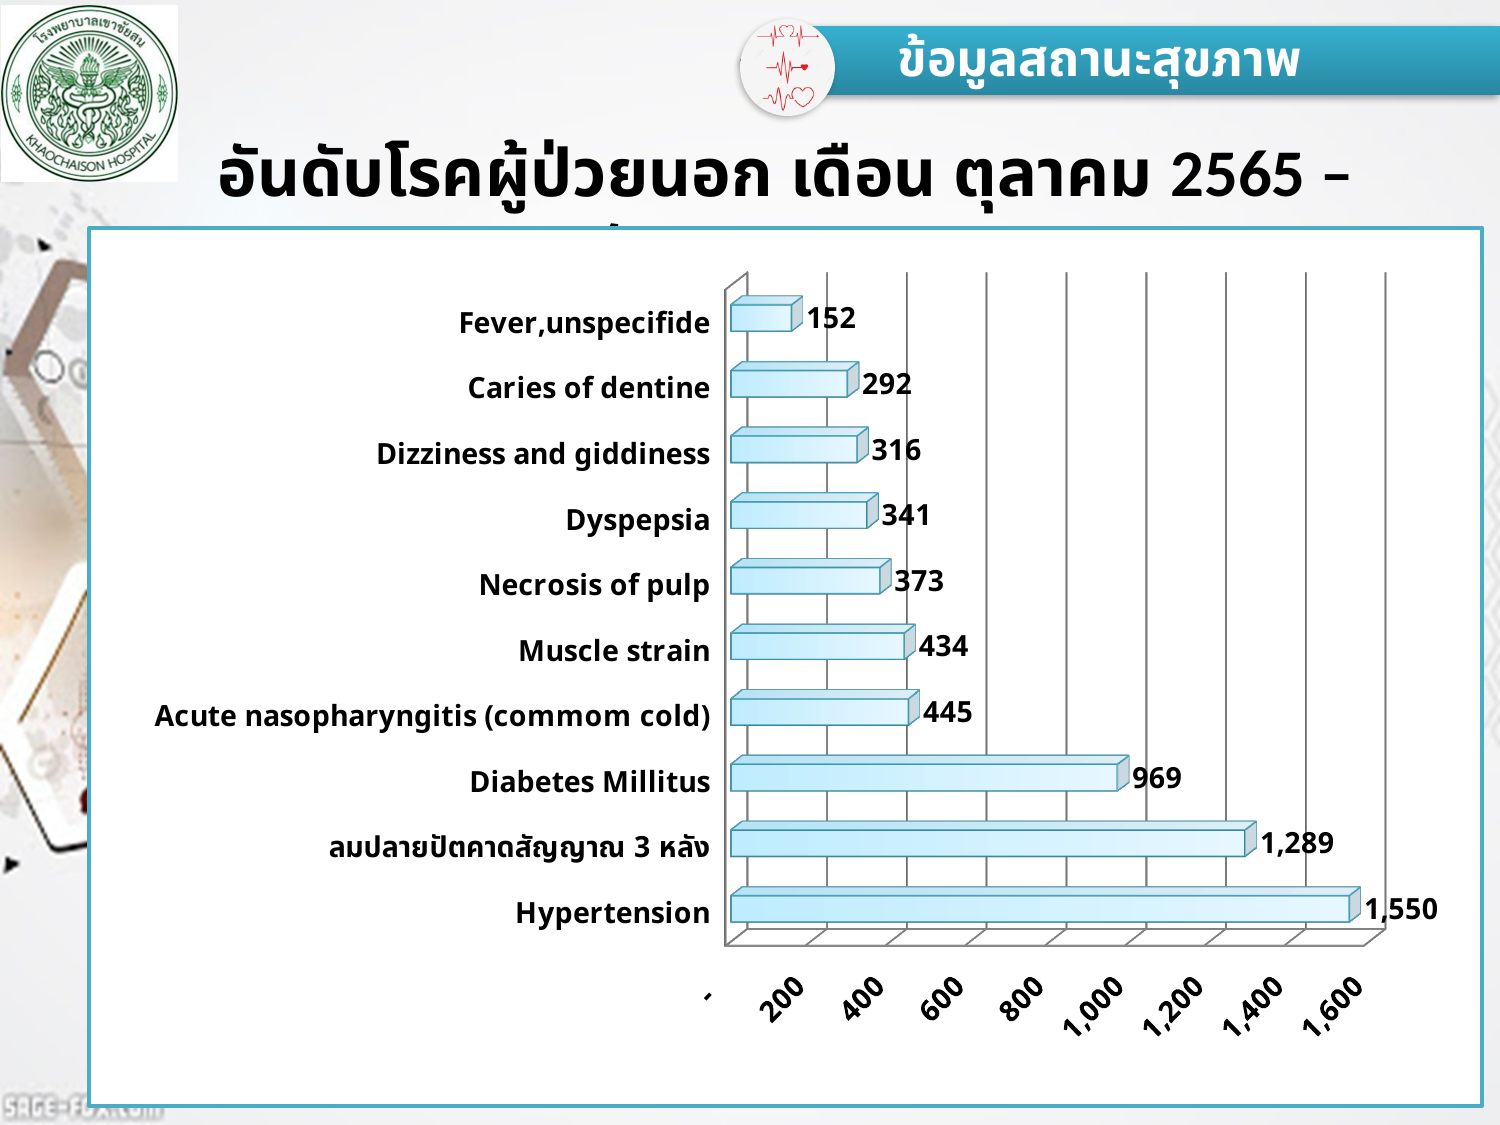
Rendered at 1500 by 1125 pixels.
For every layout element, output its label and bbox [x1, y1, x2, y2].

text_box [739, 18, 1500, 216]
chart [123, 255, 1448, 1071]
picture [0, 0, 1500, 1125]
